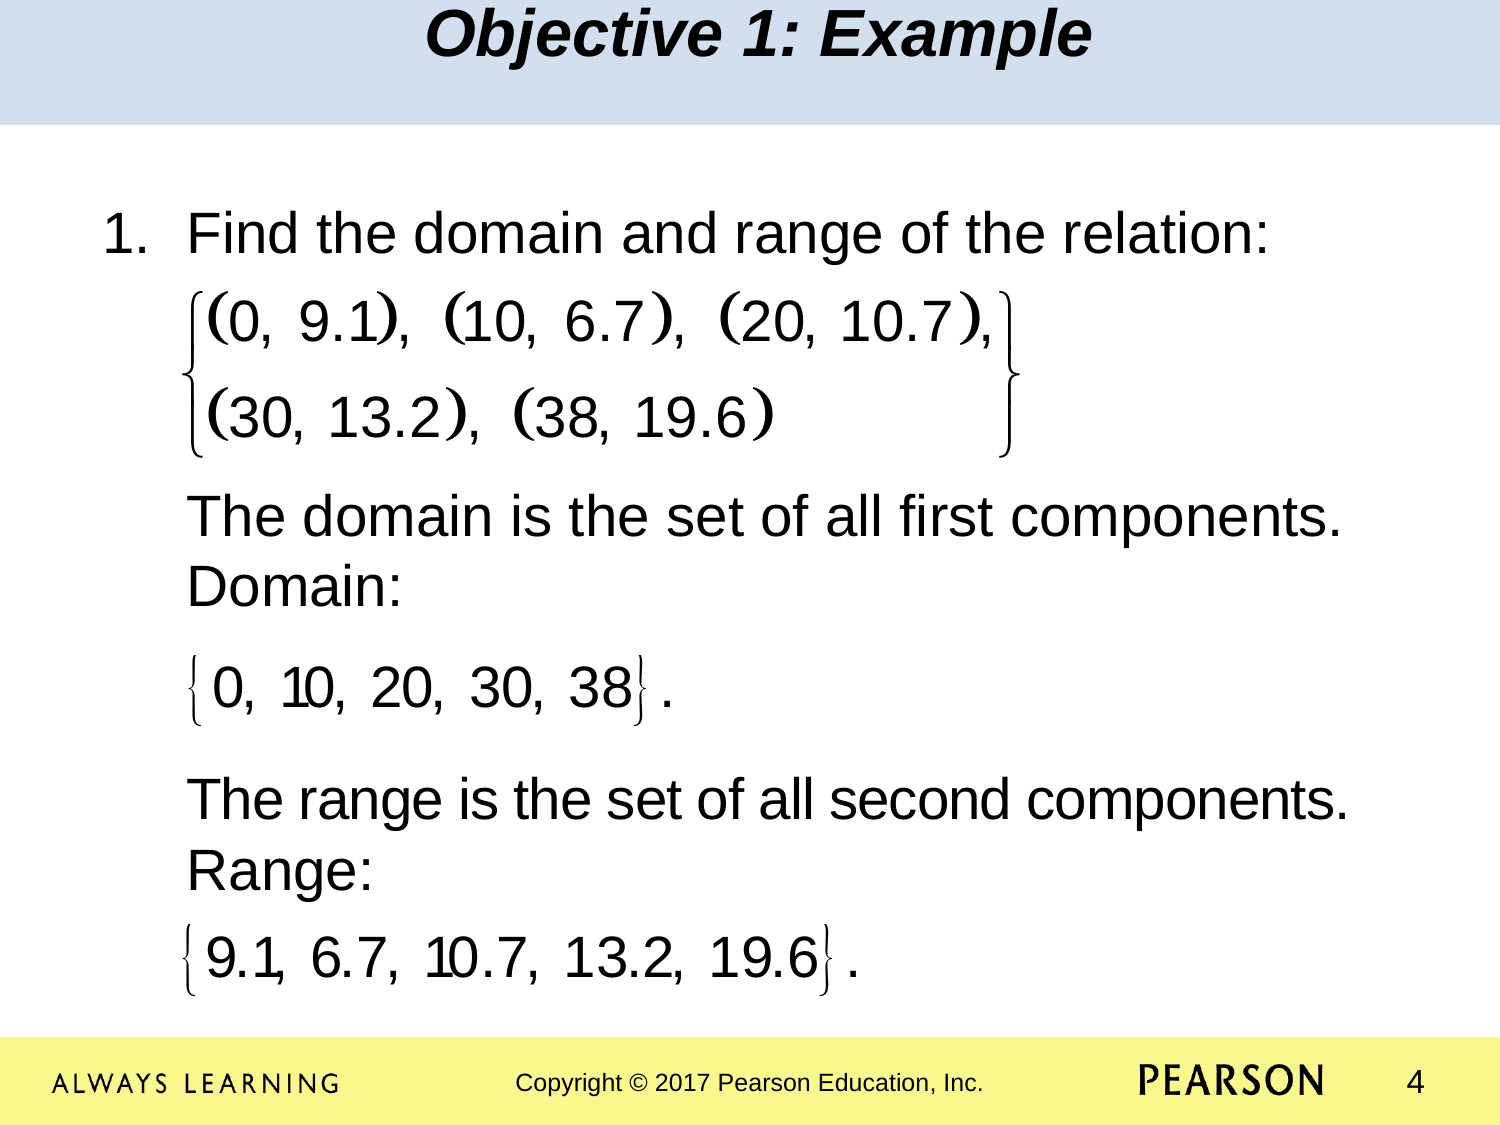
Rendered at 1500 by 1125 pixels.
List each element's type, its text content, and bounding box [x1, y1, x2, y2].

list Find the domain and range of the relation: The domain is the set of all first components. Domain: The range is the set of all second components. Range: [87, 187, 1440, 1000]
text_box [187, 654, 678, 731]
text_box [180, 924, 863, 1001]
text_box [174, 287, 1028, 463]
picture [51, 1072, 338, 1094]
picture [1137, 1062, 1325, 1097]
